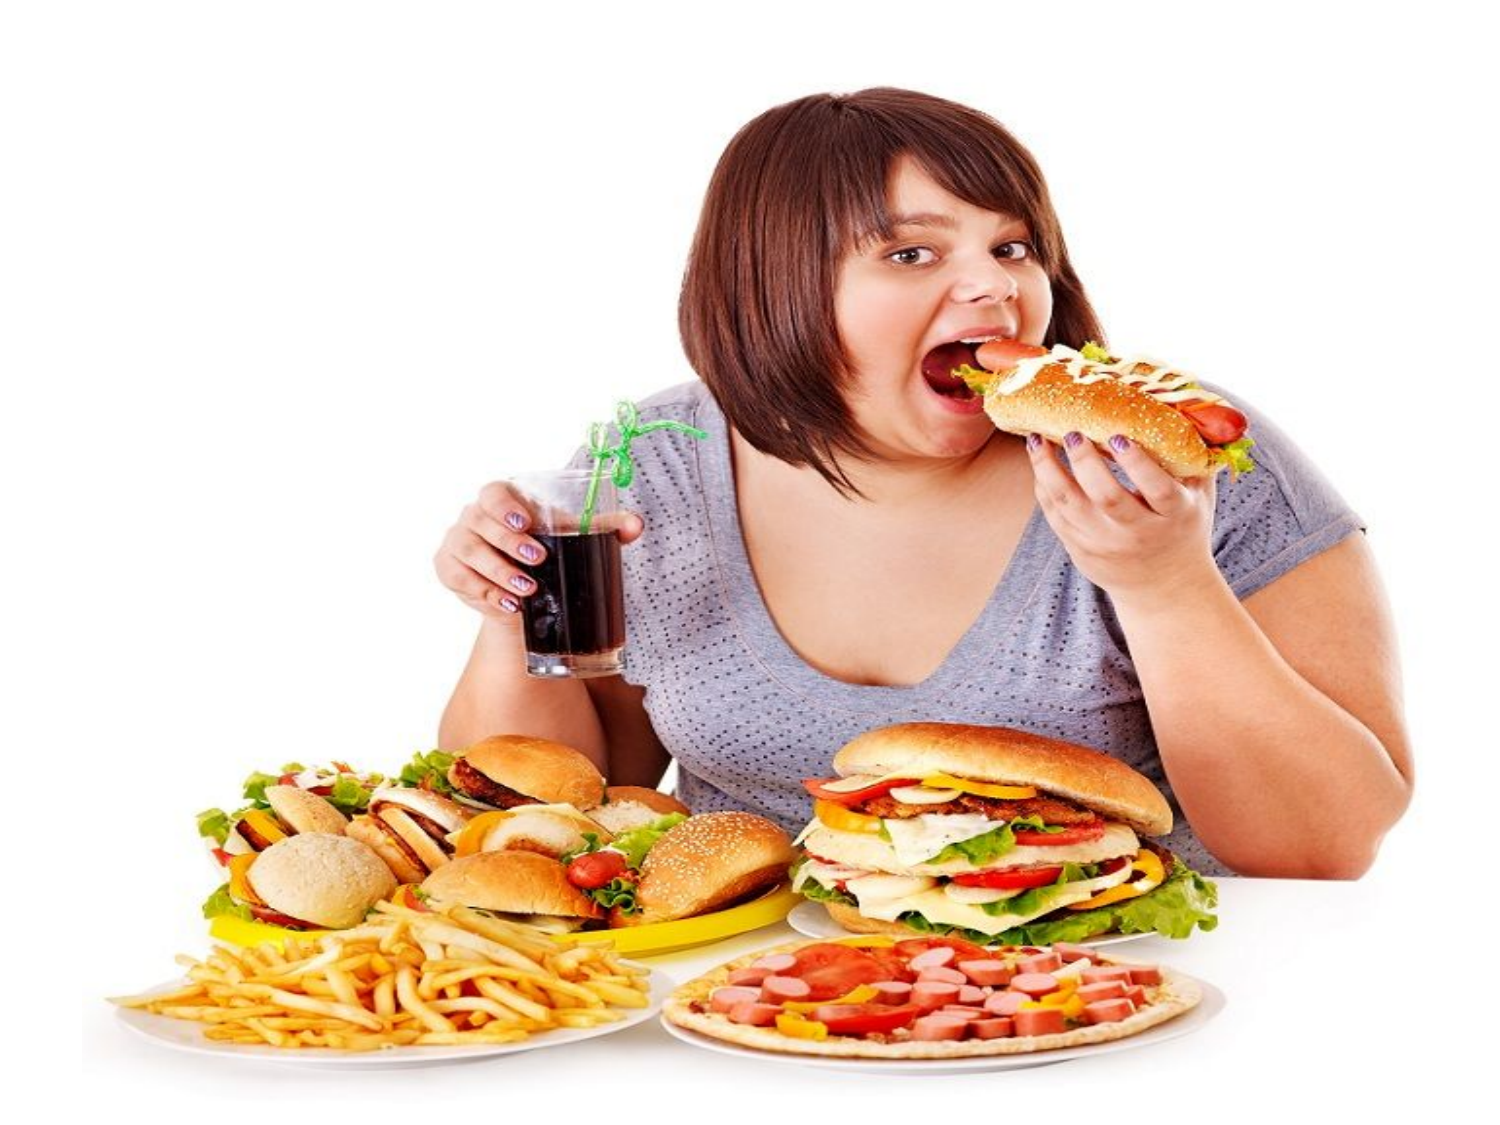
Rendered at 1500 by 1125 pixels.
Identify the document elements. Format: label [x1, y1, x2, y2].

picture [81, 58, 1446, 1105]
